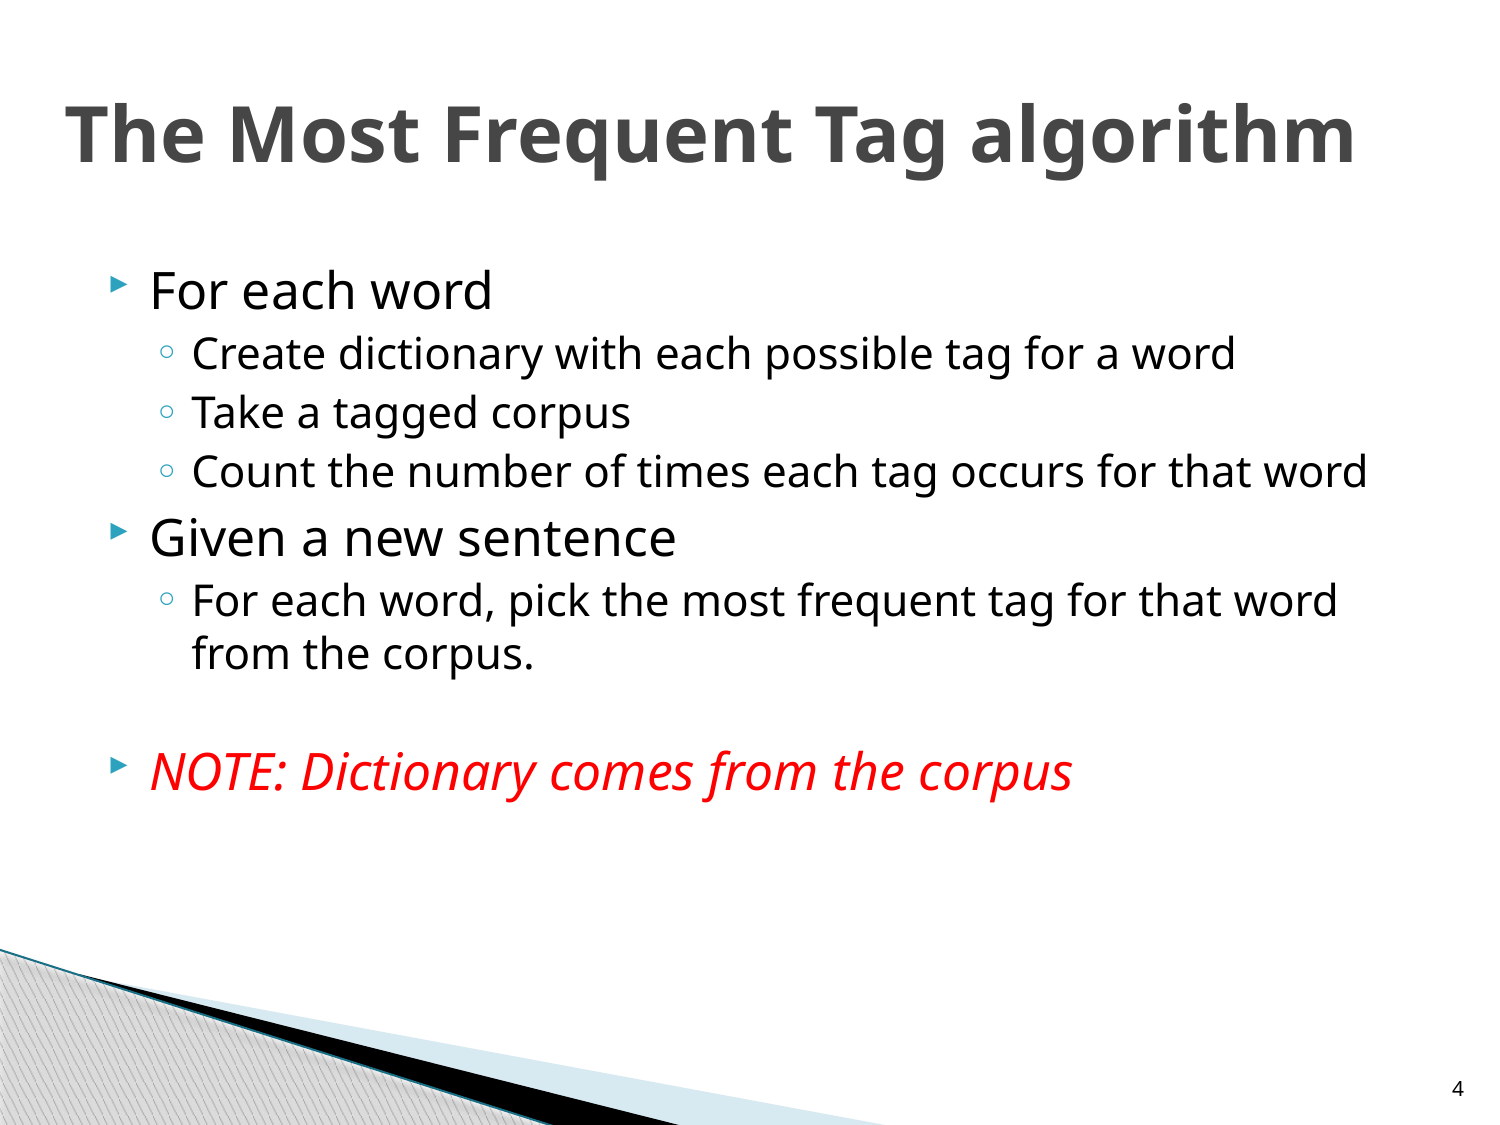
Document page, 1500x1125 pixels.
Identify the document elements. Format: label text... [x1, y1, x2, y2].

slide_number 4 [1418, 1051, 1479, 1112]
title The Most Frequent Tag algorithm [50, 37, 1450, 225]
list For each word Create dictionary with each possible tag for a word Take a tagged corpus Count the number of times each tag occurs for that word Given a new sentence For each word, pick the most frequent tag for that word from the corpus. NOTE: Dictionary comes from the corpus [75, 249, 1388, 861]
